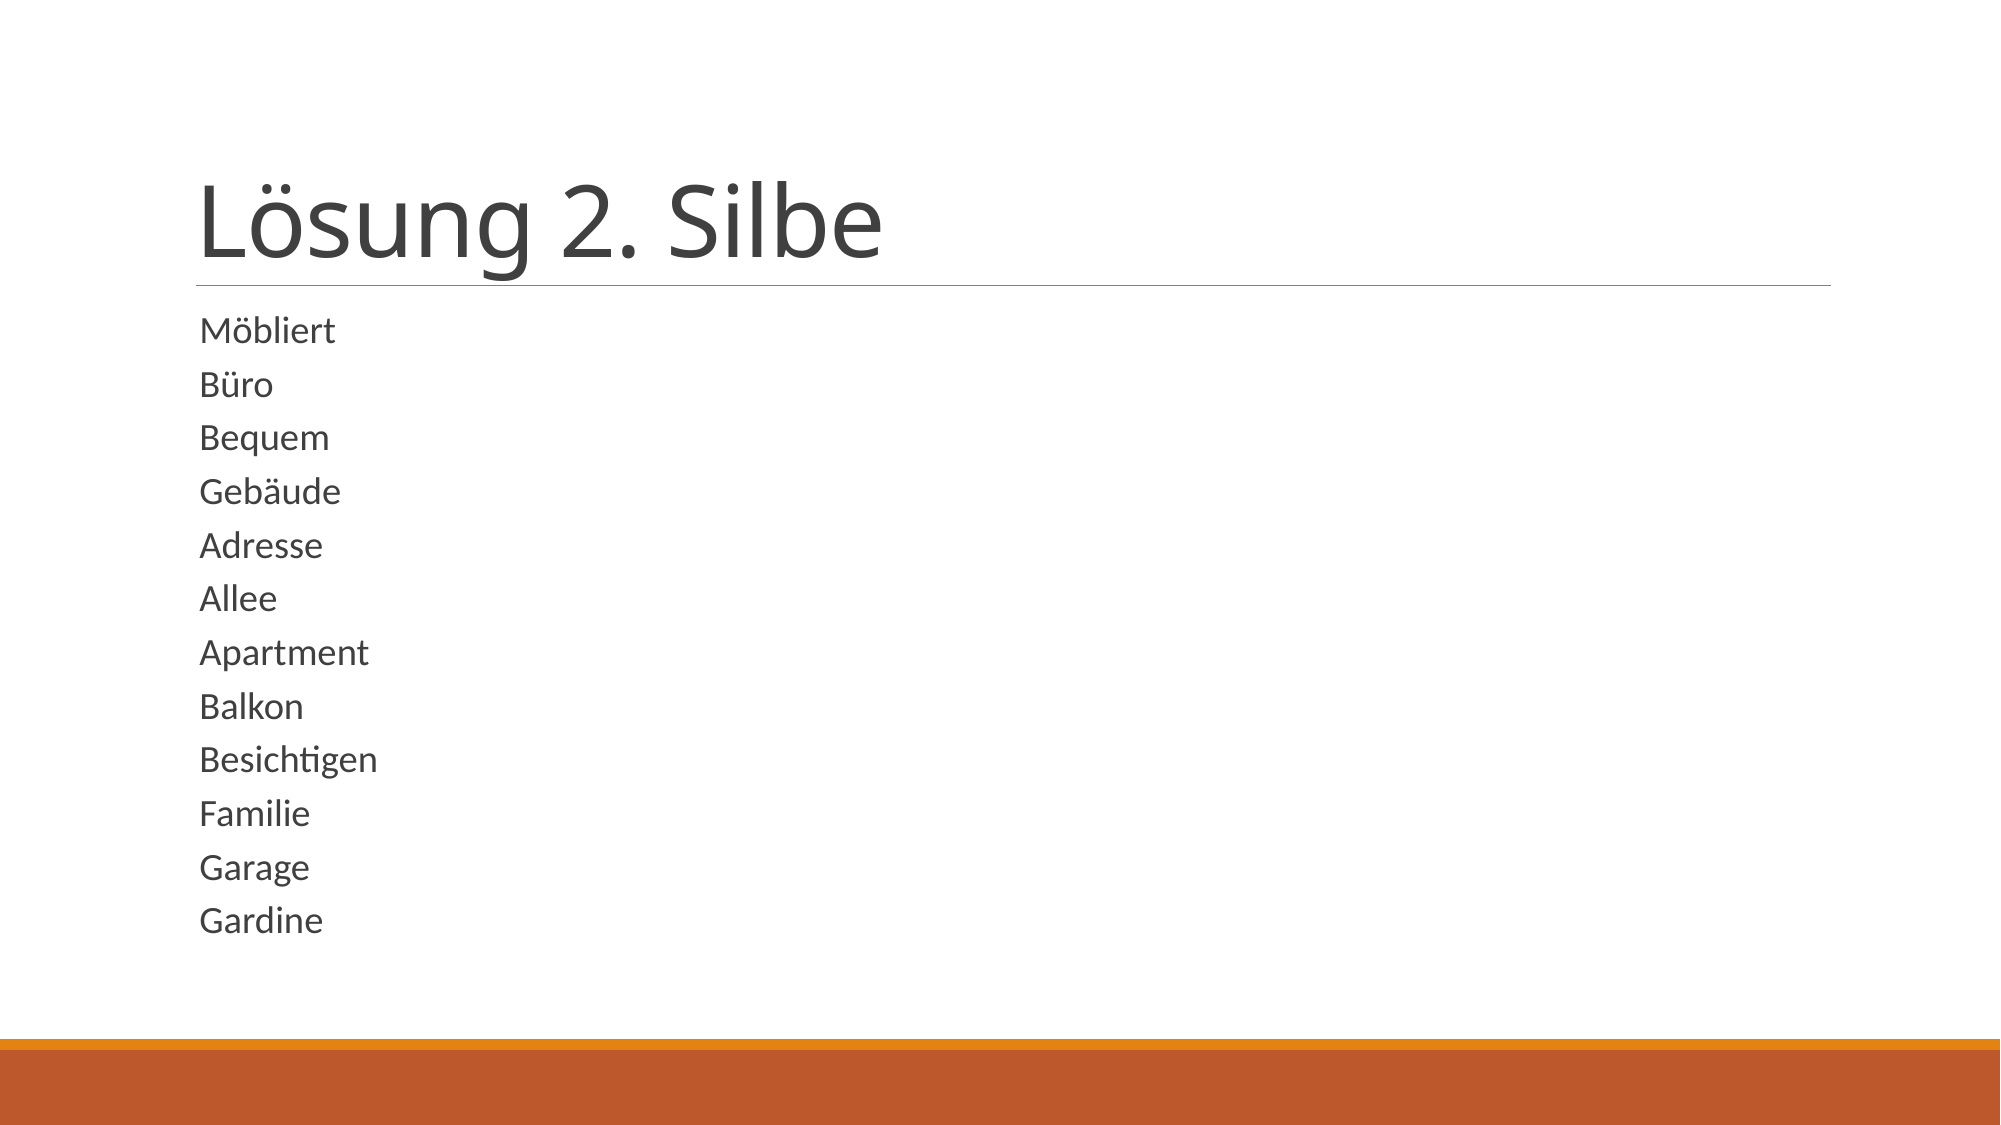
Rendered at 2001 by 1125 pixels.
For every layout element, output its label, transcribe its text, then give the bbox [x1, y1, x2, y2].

list Möbliert Büro Bequem Gebäude Adresse Allee Apartment Balkon Besichtigen Familie Garage Gardine [180, 302, 1830, 963]
title Lösung 2. Silbe [180, 47, 1830, 285]
